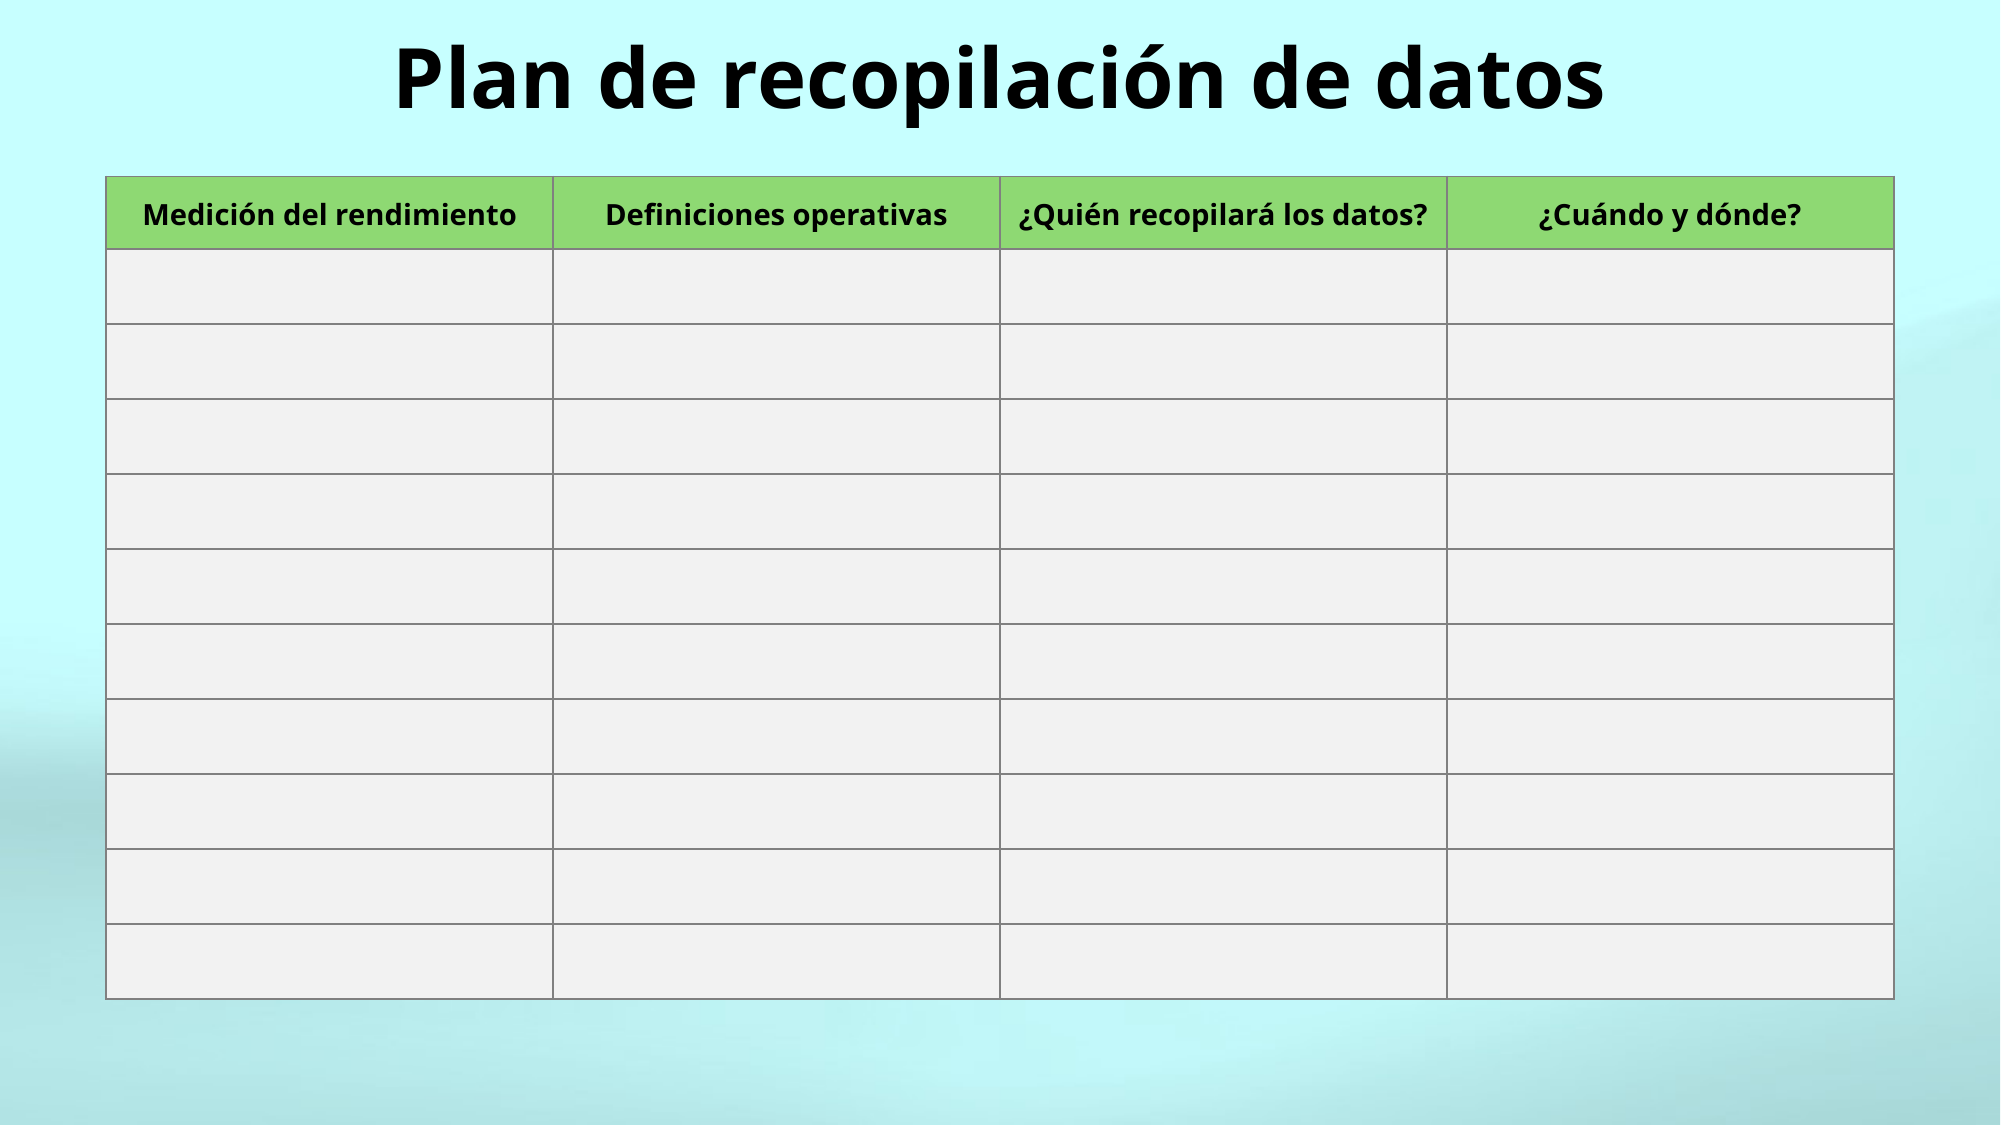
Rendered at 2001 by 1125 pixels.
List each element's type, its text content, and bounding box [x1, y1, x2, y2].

table_cell [1448, 475, 1893, 548]
table_cell [554, 325, 999, 398]
table_cell [1448, 325, 1893, 398]
picture [0, 0, 2001, 1125]
table_cell [1001, 625, 1446, 698]
table_cell [1448, 700, 1893, 773]
table_cell [554, 625, 999, 698]
table_cell [1001, 925, 1446, 998]
table_cell [1001, 250, 1446, 323]
table_cell [554, 400, 999, 473]
table_cell [1448, 400, 1893, 473]
table_cell [107, 325, 552, 398]
title Plan de recopilación de datos [106, 0, 1894, 163]
table_cell [1448, 550, 1893, 623]
table_cell [107, 925, 552, 998]
table_cell [107, 250, 552, 323]
table_cell [1001, 475, 1446, 548]
table_cell [1001, 400, 1446, 473]
table_header ¿Quién recopilará los datos? [1001, 177, 1446, 248]
table_cell [107, 775, 552, 848]
table_cell [107, 700, 552, 773]
table_cell [554, 475, 999, 548]
table_cell [554, 250, 999, 323]
table_cell [554, 850, 999, 923]
table_cell [107, 850, 552, 923]
table_cell [1001, 550, 1446, 623]
table_cell [1001, 700, 1446, 773]
table_header ¿Cuándo y dónde? [1448, 177, 1893, 248]
table_cell [1001, 325, 1446, 398]
table_cell [554, 925, 999, 998]
table_cell [1001, 850, 1446, 923]
table_cell [1448, 925, 1893, 998]
table_cell [1448, 850, 1893, 923]
table_cell [554, 700, 999, 773]
table_cell [1448, 250, 1893, 323]
table_cell [554, 550, 999, 623]
table_cell [107, 475, 552, 548]
table_cell [107, 625, 552, 698]
table_header Medición del rendimiento [107, 177, 552, 248]
table_cell [107, 550, 552, 623]
table_cell [1448, 625, 1893, 698]
table_cell [1448, 775, 1893, 848]
table_cell [554, 775, 999, 848]
table_cell [107, 400, 552, 473]
table_cell [1001, 775, 1446, 848]
table_header Definiciones operativas [554, 177, 999, 248]
